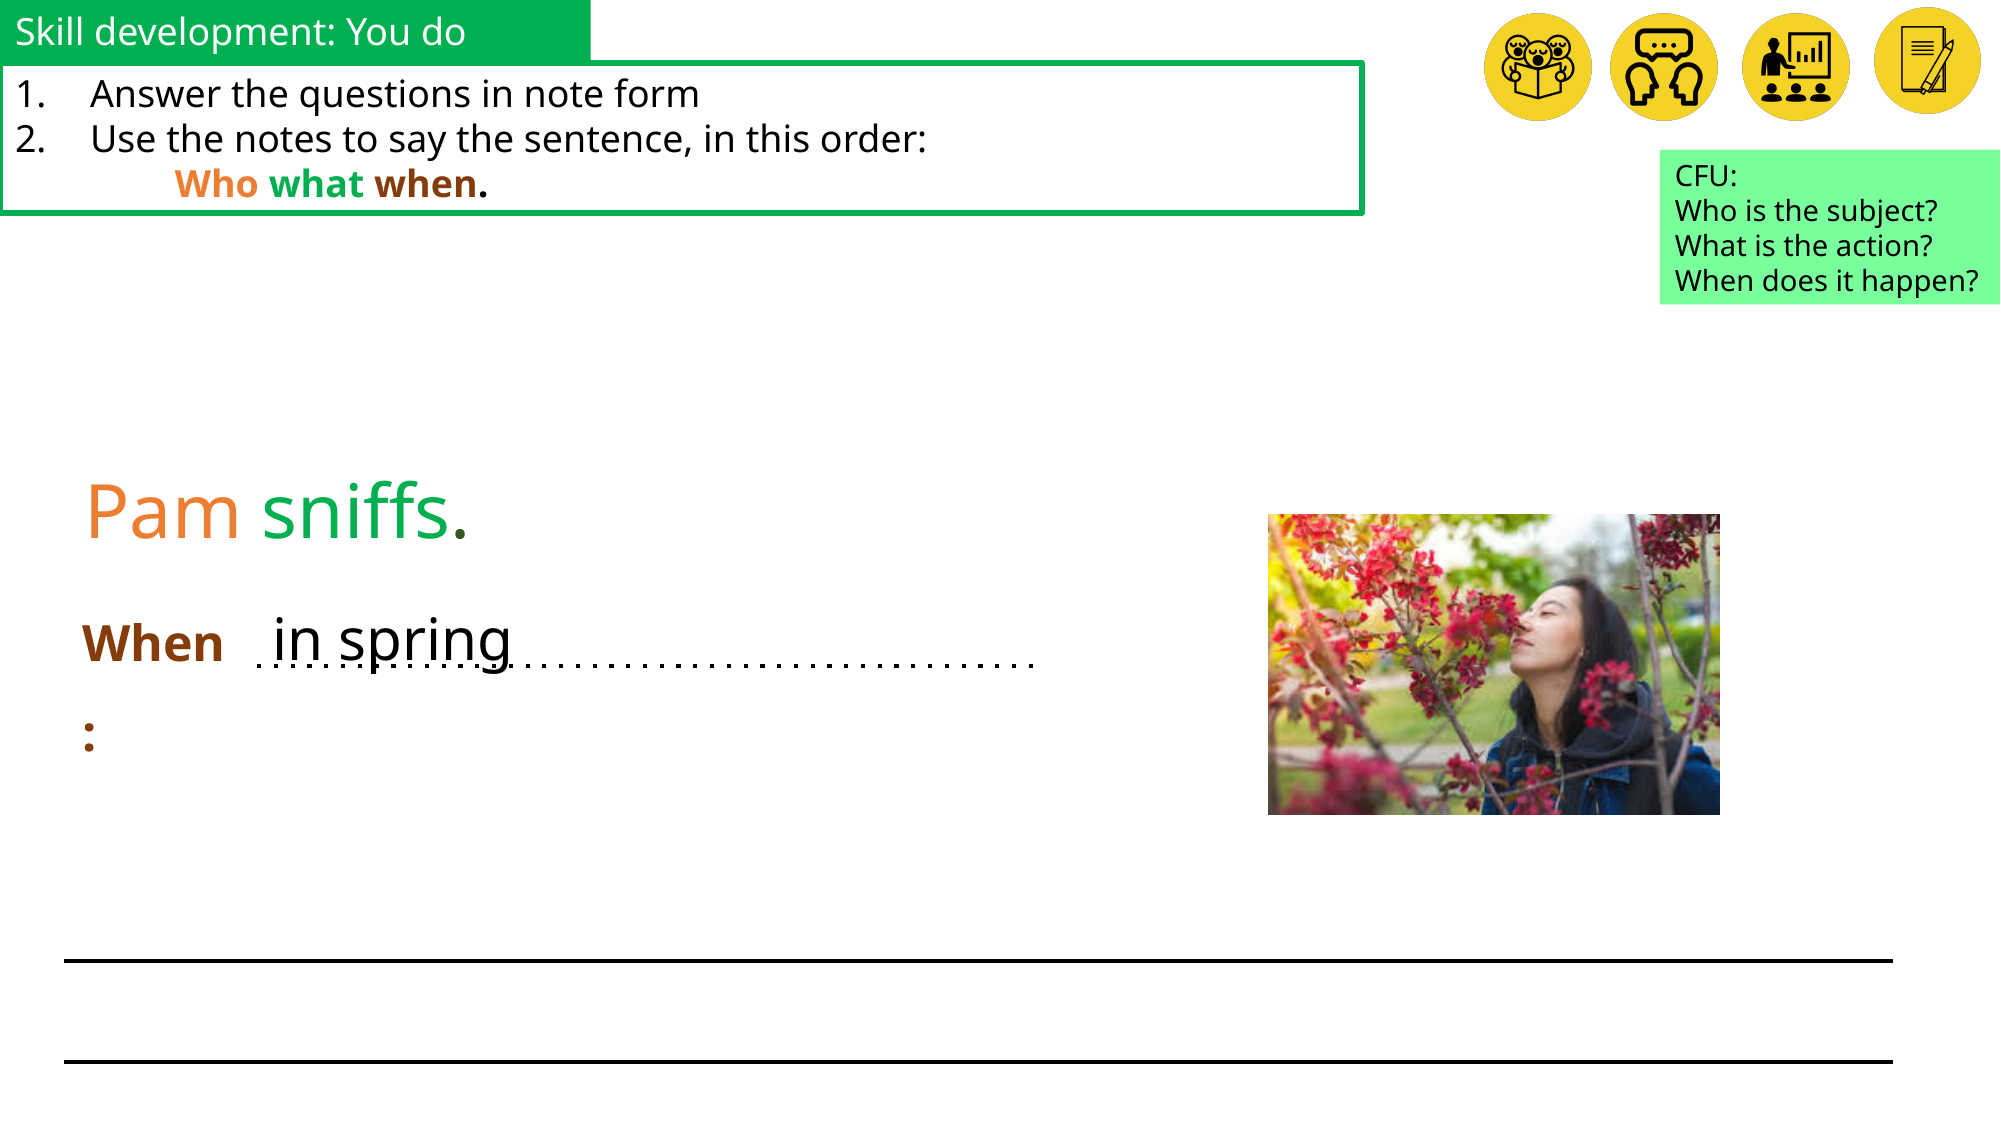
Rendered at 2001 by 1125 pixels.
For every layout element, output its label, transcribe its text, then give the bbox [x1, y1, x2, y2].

picture [1740, 11, 1852, 123]
text_box Answer the questions in note form Use the notes to say the sentence, in this order: Who what when. [0, 62, 1362, 213]
picture [1608, 11, 1720, 123]
picture [1871, 4, 1983, 117]
text_box Pam sniffs. [69, 456, 1000, 562]
text_box CFU: Who is the subject? What is the action? When does it happen? [1659, 149, 2000, 305]
text_box in spring [257, 594, 529, 665]
picture [1482, 11, 1594, 123]
text_box When: [67, 573, 251, 769]
text_box Skill development: You do [0, 0, 591, 60]
picture [1267, 514, 1720, 816]
text_box in spring [257, 673, 529, 680]
